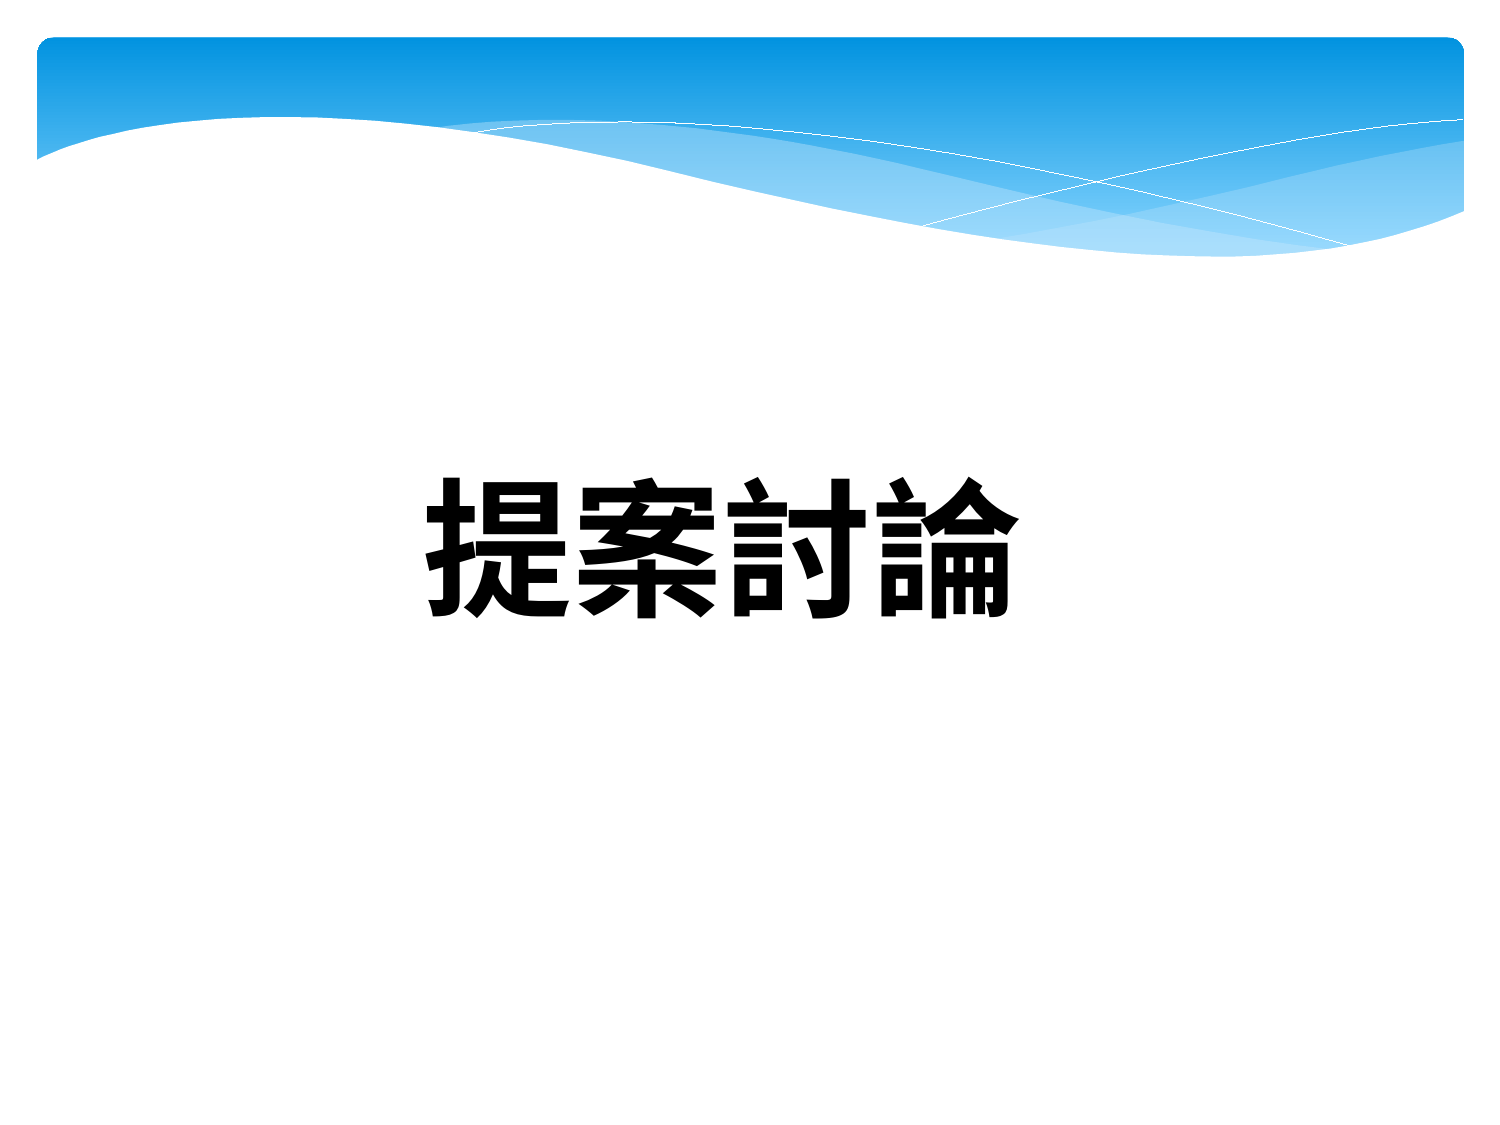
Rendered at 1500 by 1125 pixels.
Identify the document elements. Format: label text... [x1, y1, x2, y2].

text_box 提案討論 [407, 448, 1223, 643]
